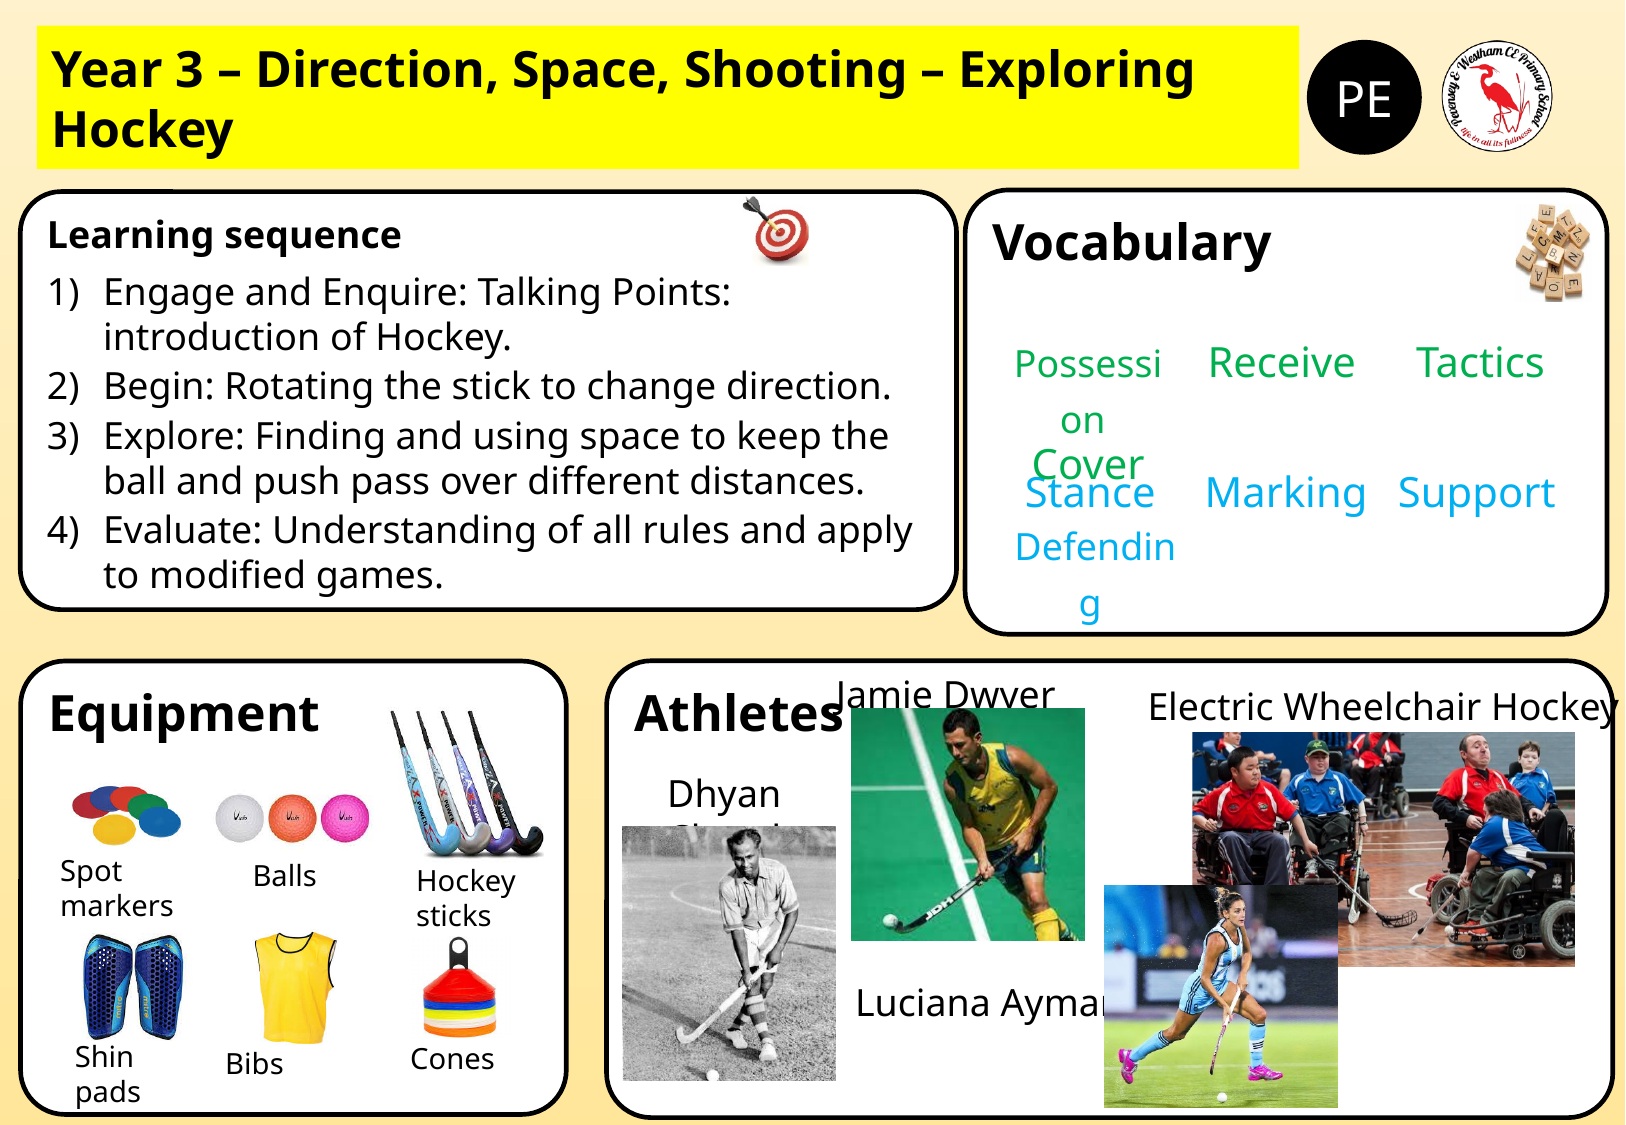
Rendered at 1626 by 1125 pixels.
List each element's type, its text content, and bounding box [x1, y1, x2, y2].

picture [851, 708, 1084, 941]
table_cell [1384, 635, 1580, 660]
text_box Equipment [19, 659, 568, 1116]
picture [622, 826, 836, 1081]
text_box Learning sequence Engage and Enquire: Talking Points: introduction of Hockey. Begin: Rotating the stick to change direction. Explore: Finding and using space to keep the ball and push pass over different distances. Evaluate: Understanding of all rules and apply to modified games. [19, 190, 958, 611]
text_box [965, 189, 1607, 635]
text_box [596, 660, 1613, 1118]
picture [742, 196, 809, 266]
table_cell [1188, 635, 1384, 660]
text_box PE [1306, 39, 1422, 155]
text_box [41, 707, 565, 1089]
picture [1104, 732, 1575, 1108]
text_box Year 3 – Direction, Space, Shooting – Exploring Hockey [36, 25, 1300, 170]
table_cell [992, 635, 1188, 660]
picture [1440, 40, 1554, 154]
